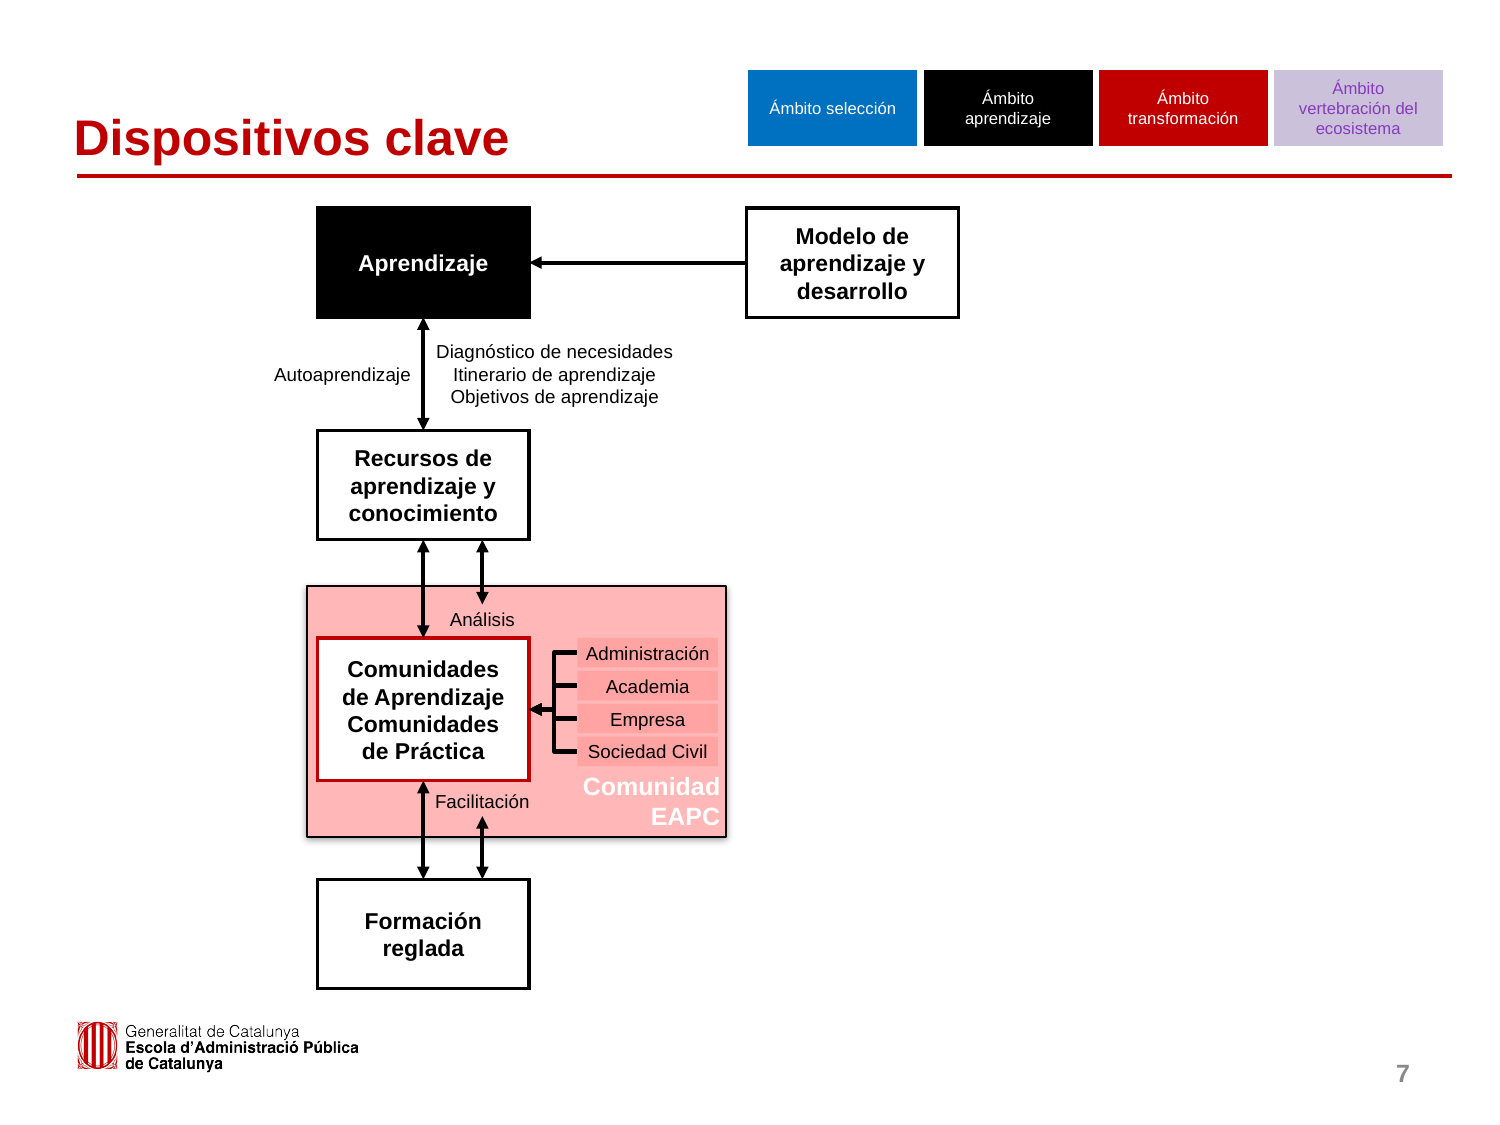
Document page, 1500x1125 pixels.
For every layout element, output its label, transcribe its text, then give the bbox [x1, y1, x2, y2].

text_box Empresa [582, 703, 718, 734]
text_box Comunidad EAPC [306, 585, 422, 838]
text_box Autoaprendizaje [254, 340, 411, 407]
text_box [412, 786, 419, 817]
text_box Formación reglada [317, 879, 530, 989]
text_box Aprendizaje [317, 207, 530, 318]
text_box Facilitación [427, 786, 553, 817]
text_box Comunidad EAPC [424, 585, 727, 838]
text_box Recursos de aprendizaje y conocimiento [317, 430, 530, 540]
text_box Ámbito aprendizaje [925, 71, 1092, 145]
picture [74, 1021, 360, 1073]
text_box Sociedad Civil [577, 736, 718, 767]
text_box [528, 652, 578, 685]
text_box Comunidades de Aprendizaje Comunidades de Práctica [317, 638, 530, 781]
text_box Modelo de aprendizaje y desarrollo [746, 207, 959, 318]
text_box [528, 709, 578, 752]
text_box Análisis [412, 604, 418, 634]
text_box Ámbito vertebración del ecosistema [1275, 71, 1442, 145]
text_box Administración [577, 637, 718, 668]
text_box Academia [582, 670, 718, 701]
slide_number 7 [1074, 1042, 1425, 1103]
text_box Ámbito selección [749, 71, 916, 145]
text_box Diagnóstico de necesidades Itinerario de aprendizaje Objetivos de aprendizaje [427, 340, 686, 407]
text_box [528, 685, 578, 707]
text_box Ámbito transformación [1100, 71, 1267, 145]
title Dispositivos clave [58, 94, 741, 178]
text_box Análisis [427, 604, 553, 634]
